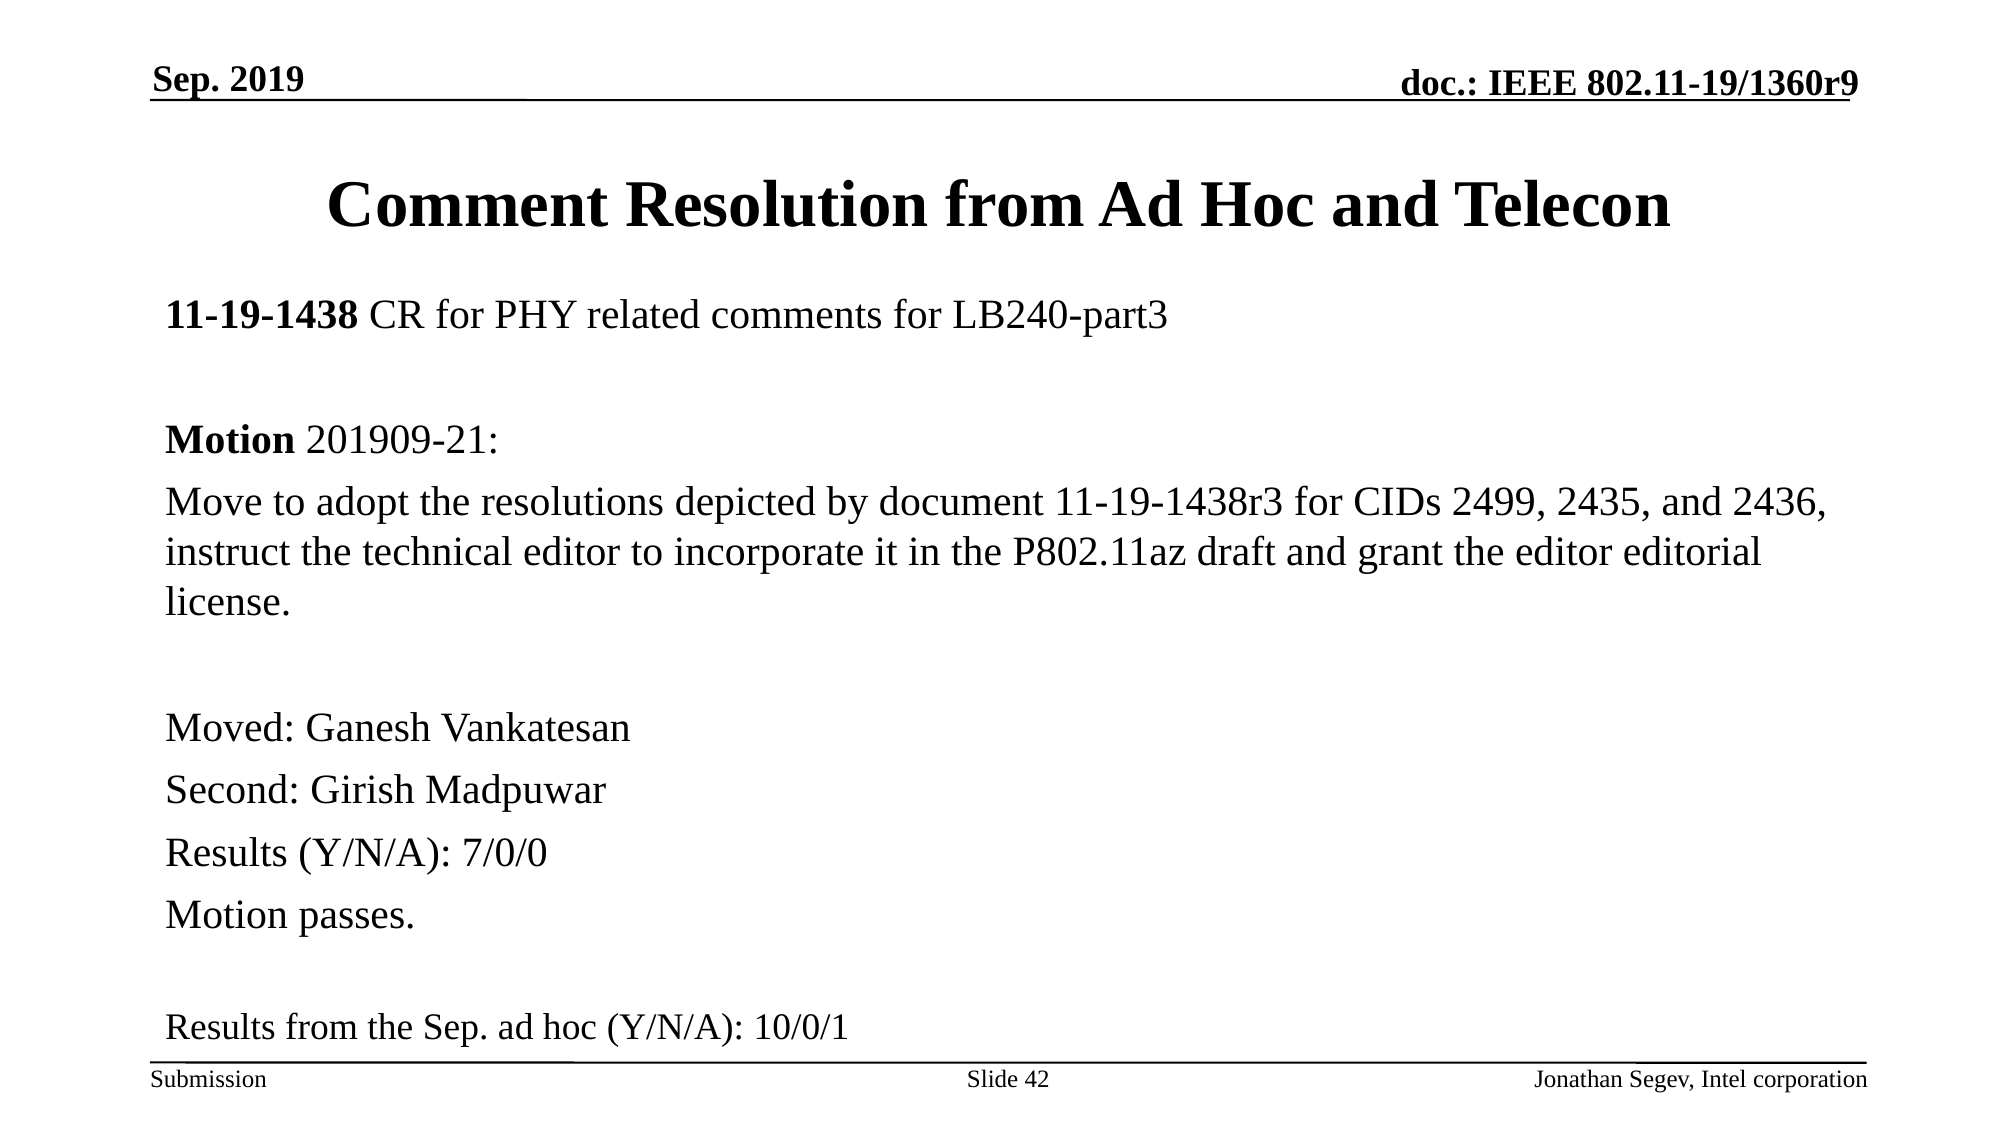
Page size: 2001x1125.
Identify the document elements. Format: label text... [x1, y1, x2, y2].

footer Jonathan Segev, Intel corporation [1171, 1061, 1869, 1093]
list 11-19-1438 CR for PHY related comments for LB240-part3 Motion 201909-21: Move to adopt the resolutions depicted by document 11-19-1438r3 for CIDs 2499, 2435, and 2436, instruct the technical editor to incorporate it in the P802.11az draft and grant the editor editorial license. Moved: Ganesh Vankatesan Second: Girish Madpuwar Results (Y/N/A): 7/0/0 Motion passes. Results from the Sep. ad hoc (Y/N/A): 10/0/1 [149, 278, 1850, 1000]
title Comment Resolution from Ad Hoc and Telecon [149, 112, 1850, 278]
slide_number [152, 54, 563, 100]
slide_number Slide 42 [950, 1061, 1067, 1123]
